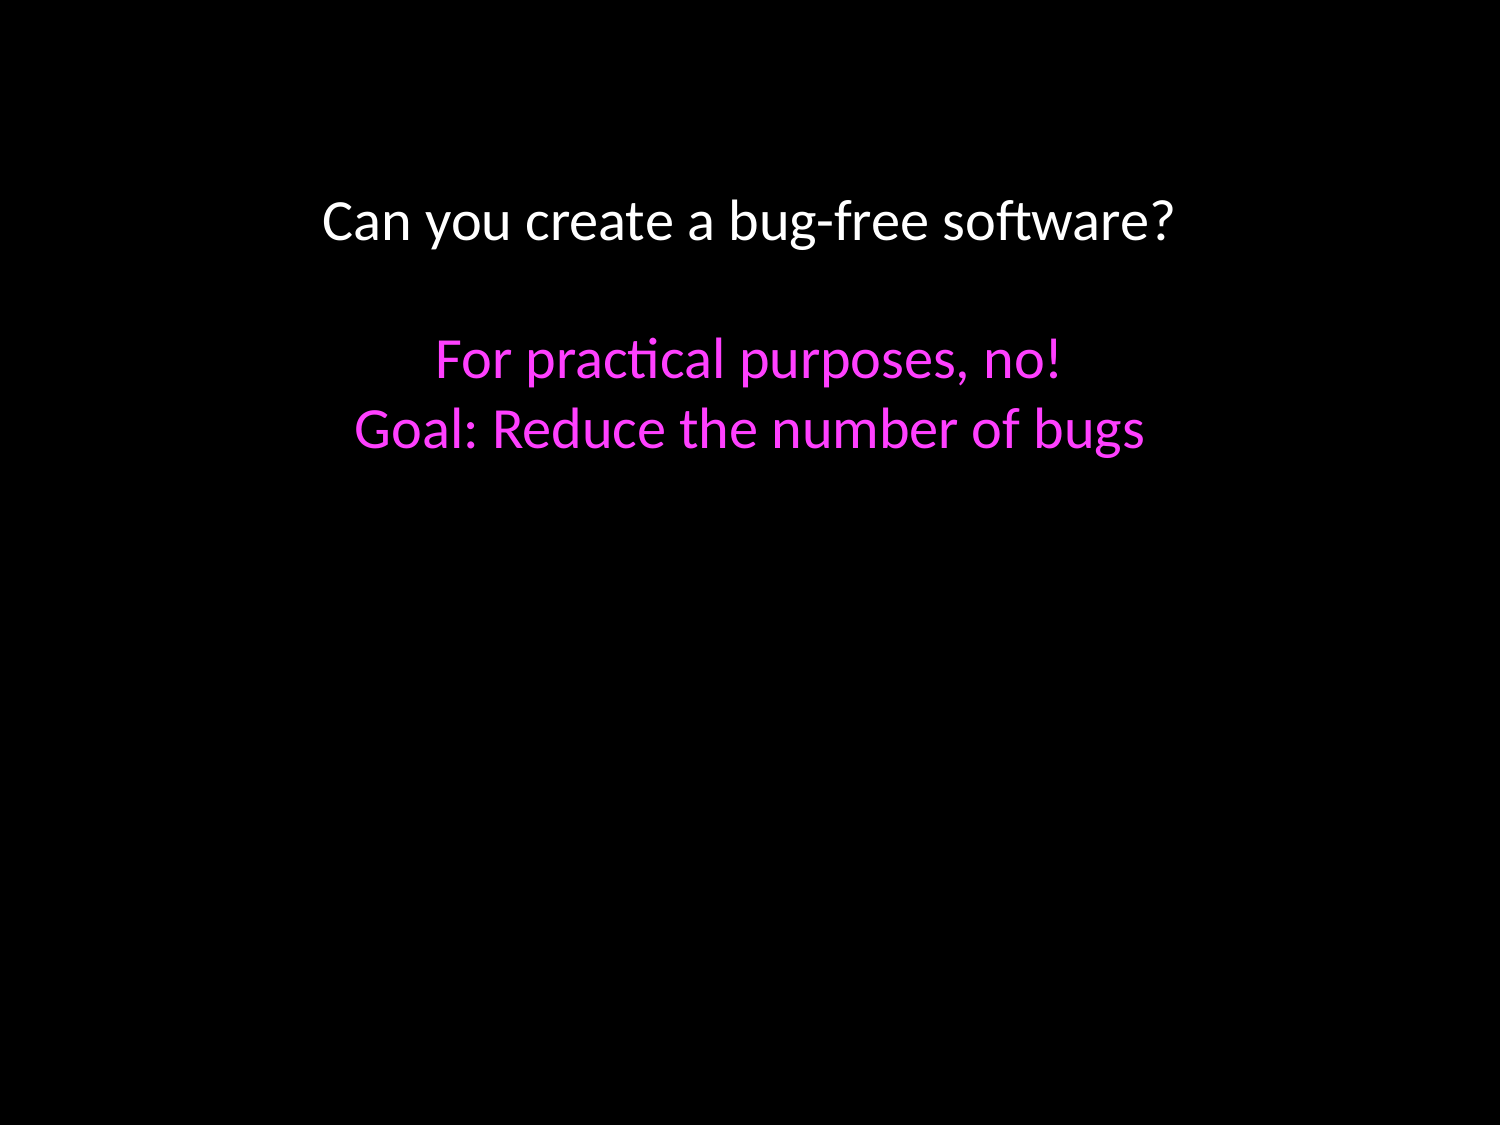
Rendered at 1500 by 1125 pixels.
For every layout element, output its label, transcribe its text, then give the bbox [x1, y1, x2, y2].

list Can you create a bug-free software? [75, 174, 1425, 1075]
text_box For practical purposes, no! Goal: Reduce the number of bugs [339, 312, 1161, 468]
